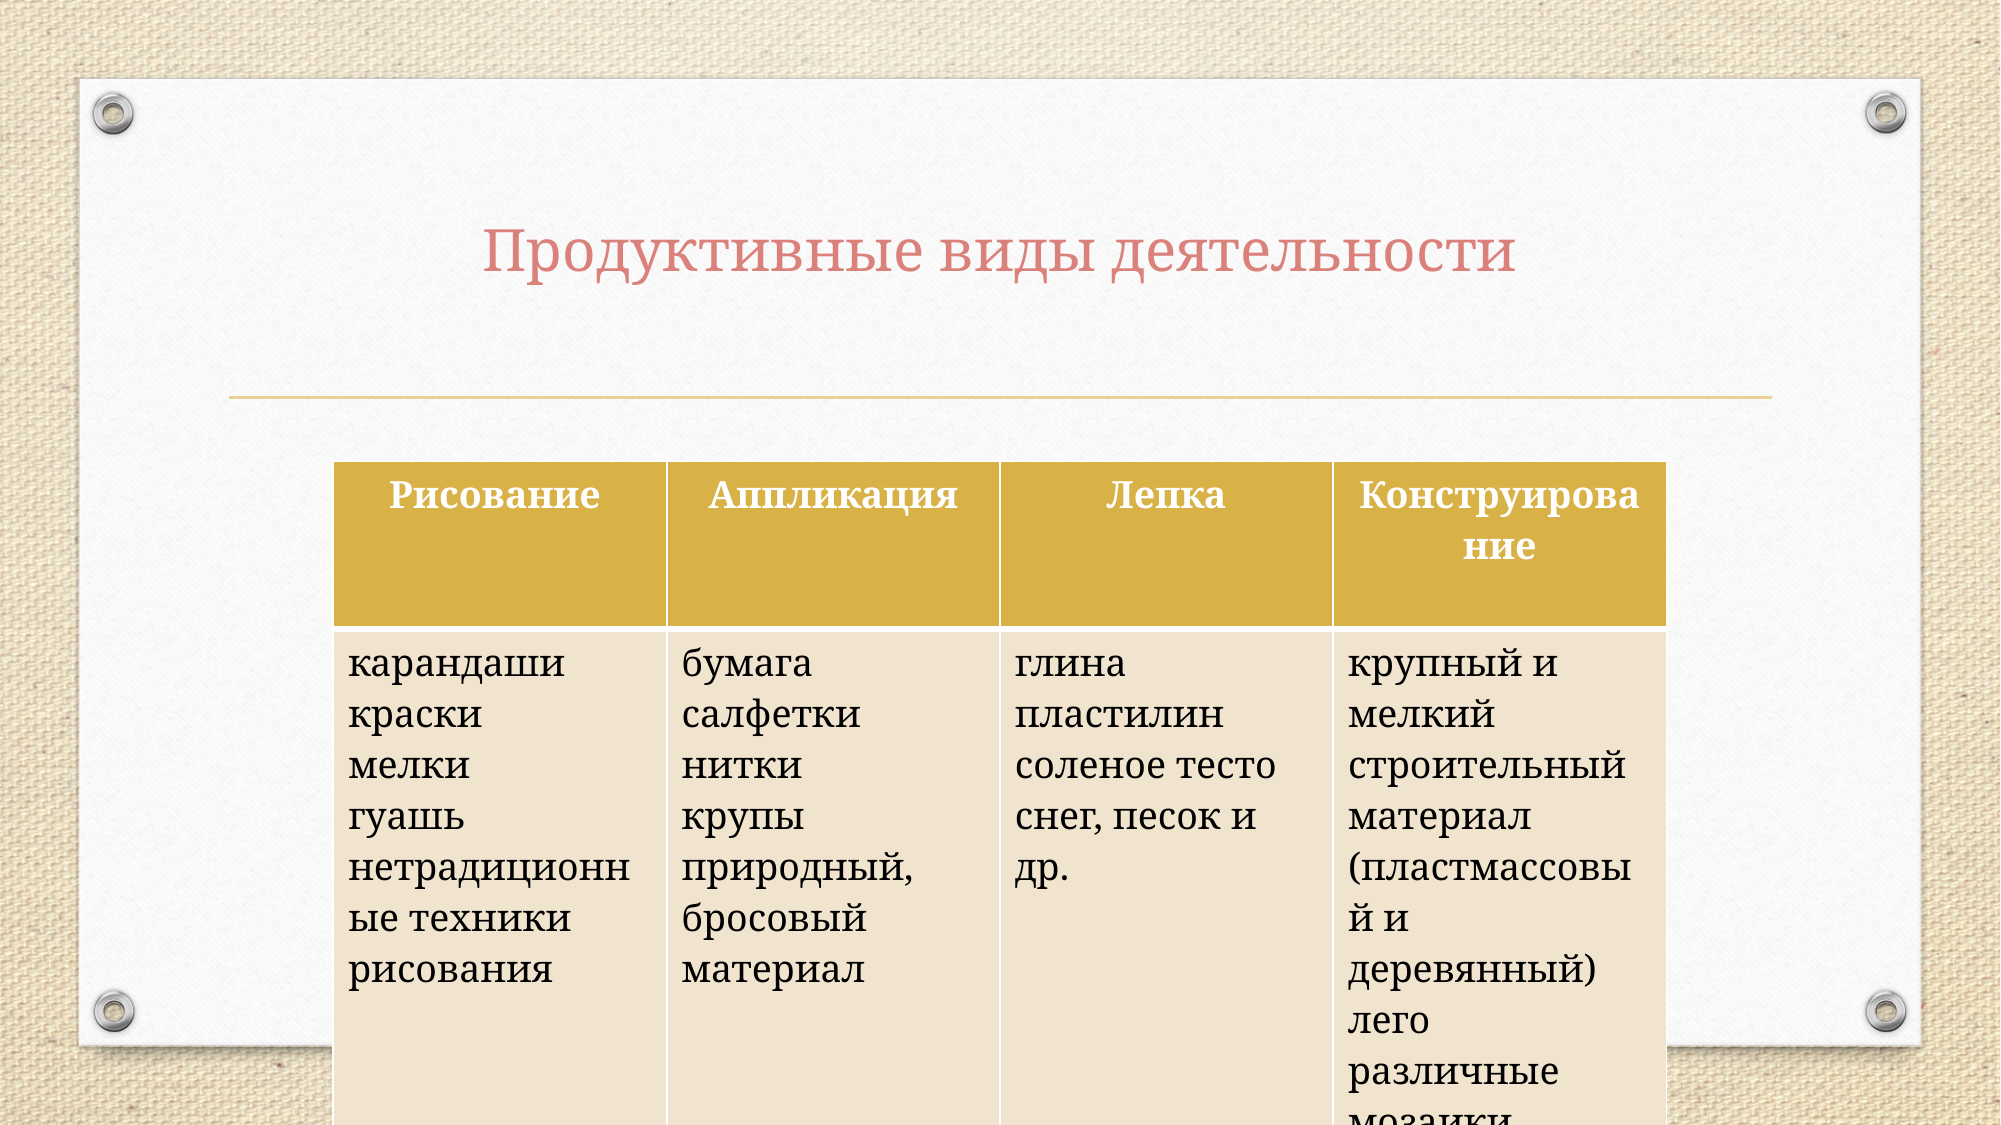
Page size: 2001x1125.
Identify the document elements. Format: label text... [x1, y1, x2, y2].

table_header Аппликация [668, 462, 999, 626]
table_header Лепка [1001, 462, 1332, 626]
list Продуктивные виды деятельности [212, 111, 1788, 964]
picture [0, 0, 2001, 1125]
table_cell карандаши краски мелки гуашь нетрадиционные техники рисования [334, 632, 666, 1125]
table_header Конструирование [1334, 462, 1666, 626]
table_header Рисование [334, 462, 666, 626]
table_cell глина пластилин соленое тесто снег, песок и др. [1001, 632, 1332, 1125]
table_cell крупный и мелкий строительный материал (пластмассовый и деревянный) лего различные мозаики [1334, 632, 1666, 1125]
table_cell бумага салфетки нитки крупы природный, бросовый материал [668, 632, 999, 1125]
